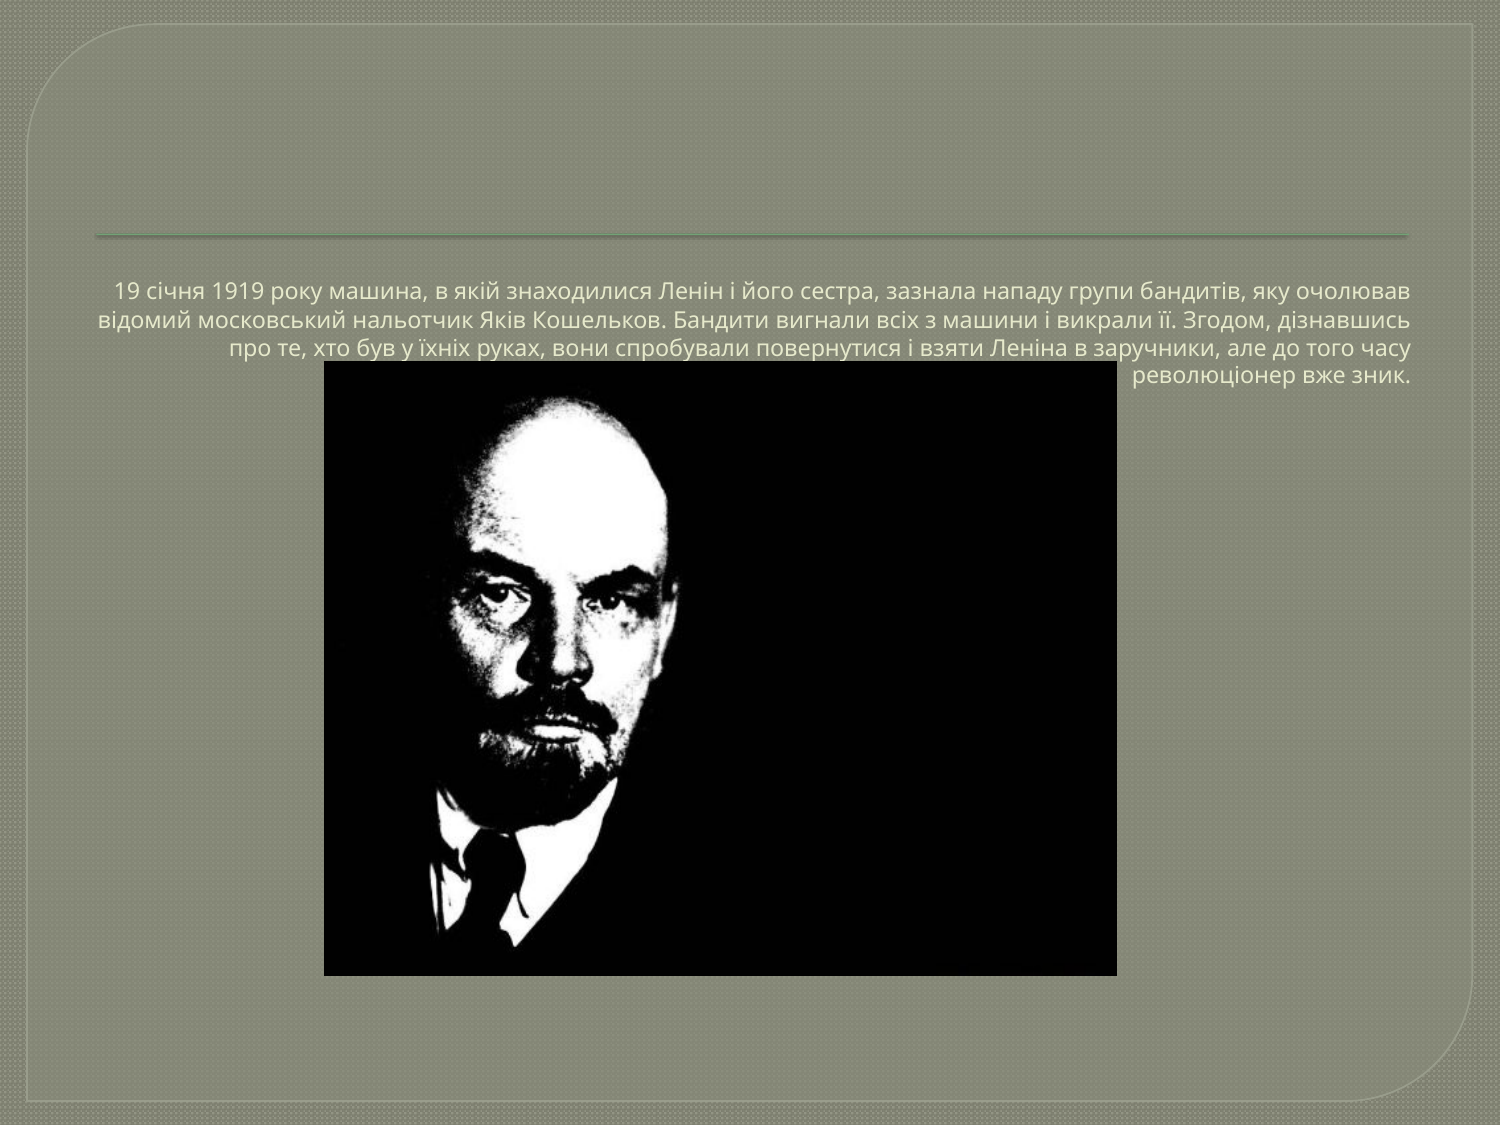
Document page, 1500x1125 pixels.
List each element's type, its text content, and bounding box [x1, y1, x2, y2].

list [324, 361, 1117, 977]
title 19 січня 1919 року машина, в якій знаходилися Ленін і його сестра, зазнала нападу групи бандитів, яку очолював відомий московський нальотчик Яків Кошельков. Бандити вигнали всіх з машини і викрали її. Згодом, дізнавшись про те, хто був у їхніх руках, вони спробували повернутися і взяти Леніна в заручники, але до того часу революціонер вже зник. [76, 267, 1427, 455]
